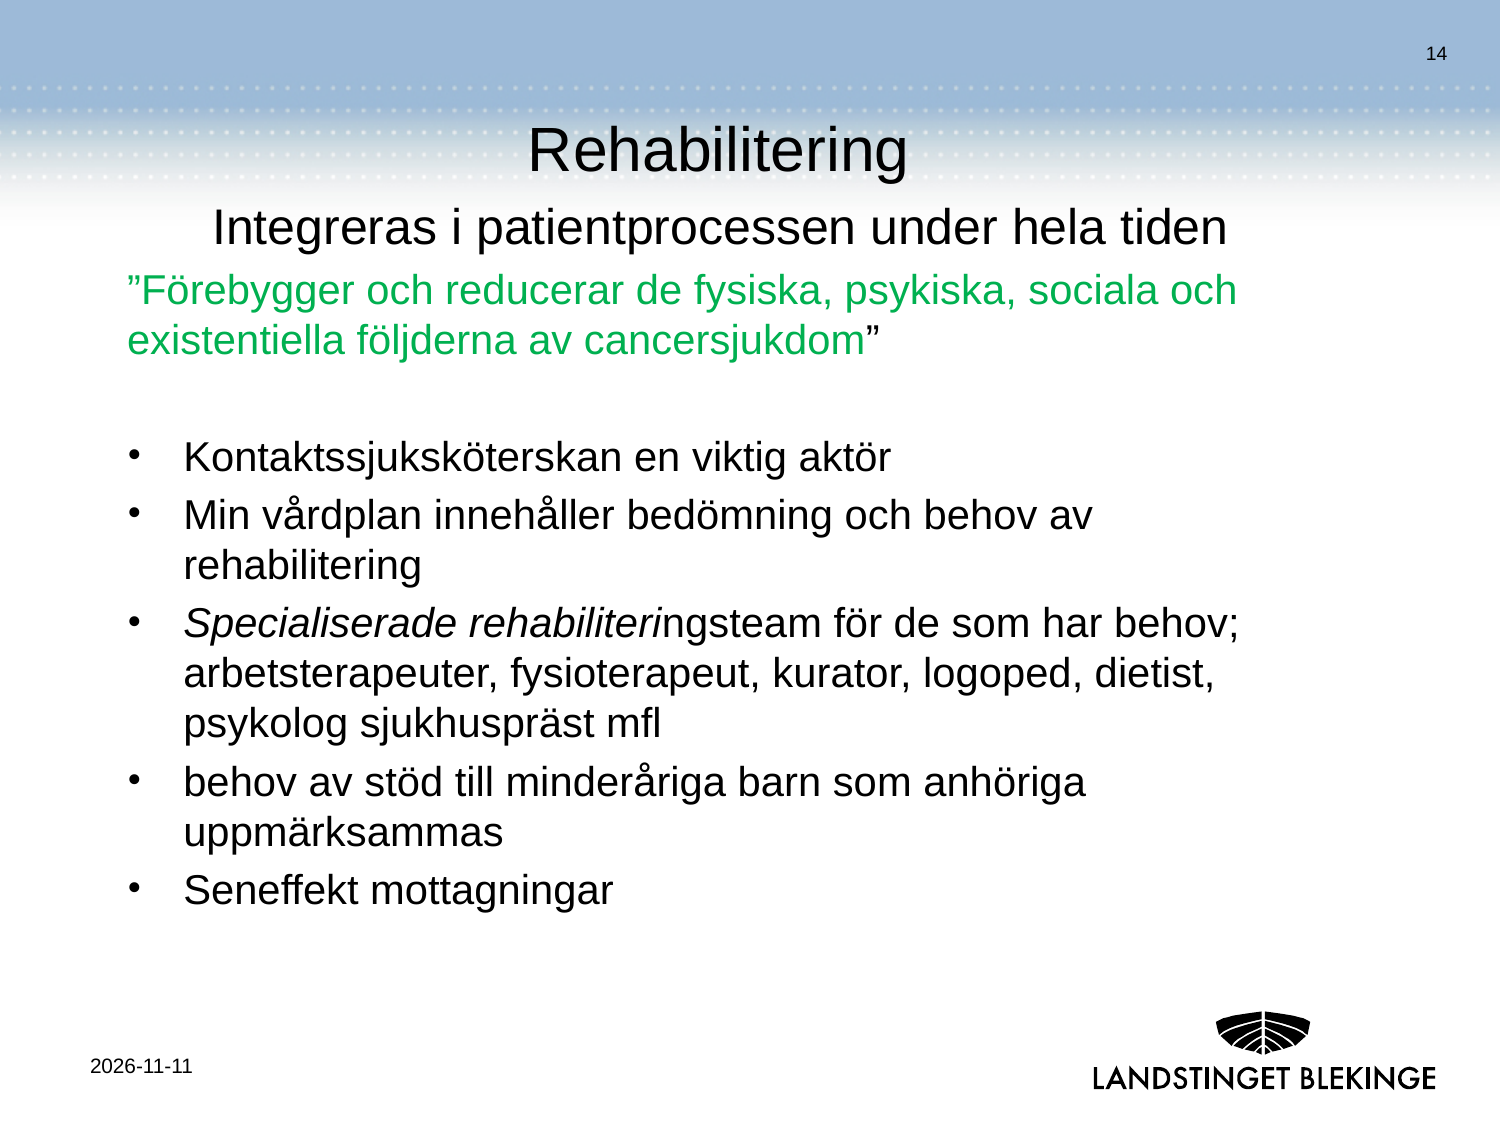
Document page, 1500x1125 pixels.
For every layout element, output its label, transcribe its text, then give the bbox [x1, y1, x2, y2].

list Rehabilitering Integreras i patientprocessen under hela tiden ”Förebygger och reducerar de fysiska, psykiska, sociala och existentiella följderna av cancersjukdom” Kontaktssjuksköterskan en viktig aktör Min vårdplan innehåller bedömning och behov av rehabilitering Specialiserade rehabiliteringsteam för de som har behov; arbetsterapeuter, fysioterapeut, kurator, logoped, dietist, psykolog sjukhuspräst mfl behov av stöd till minderåriga barn som anhöriga uppmärksammas Seneffekt mottagningar [112, 101, 1344, 965]
picture [0, 0, 1500, 232]
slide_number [75, 1044, 388, 1108]
